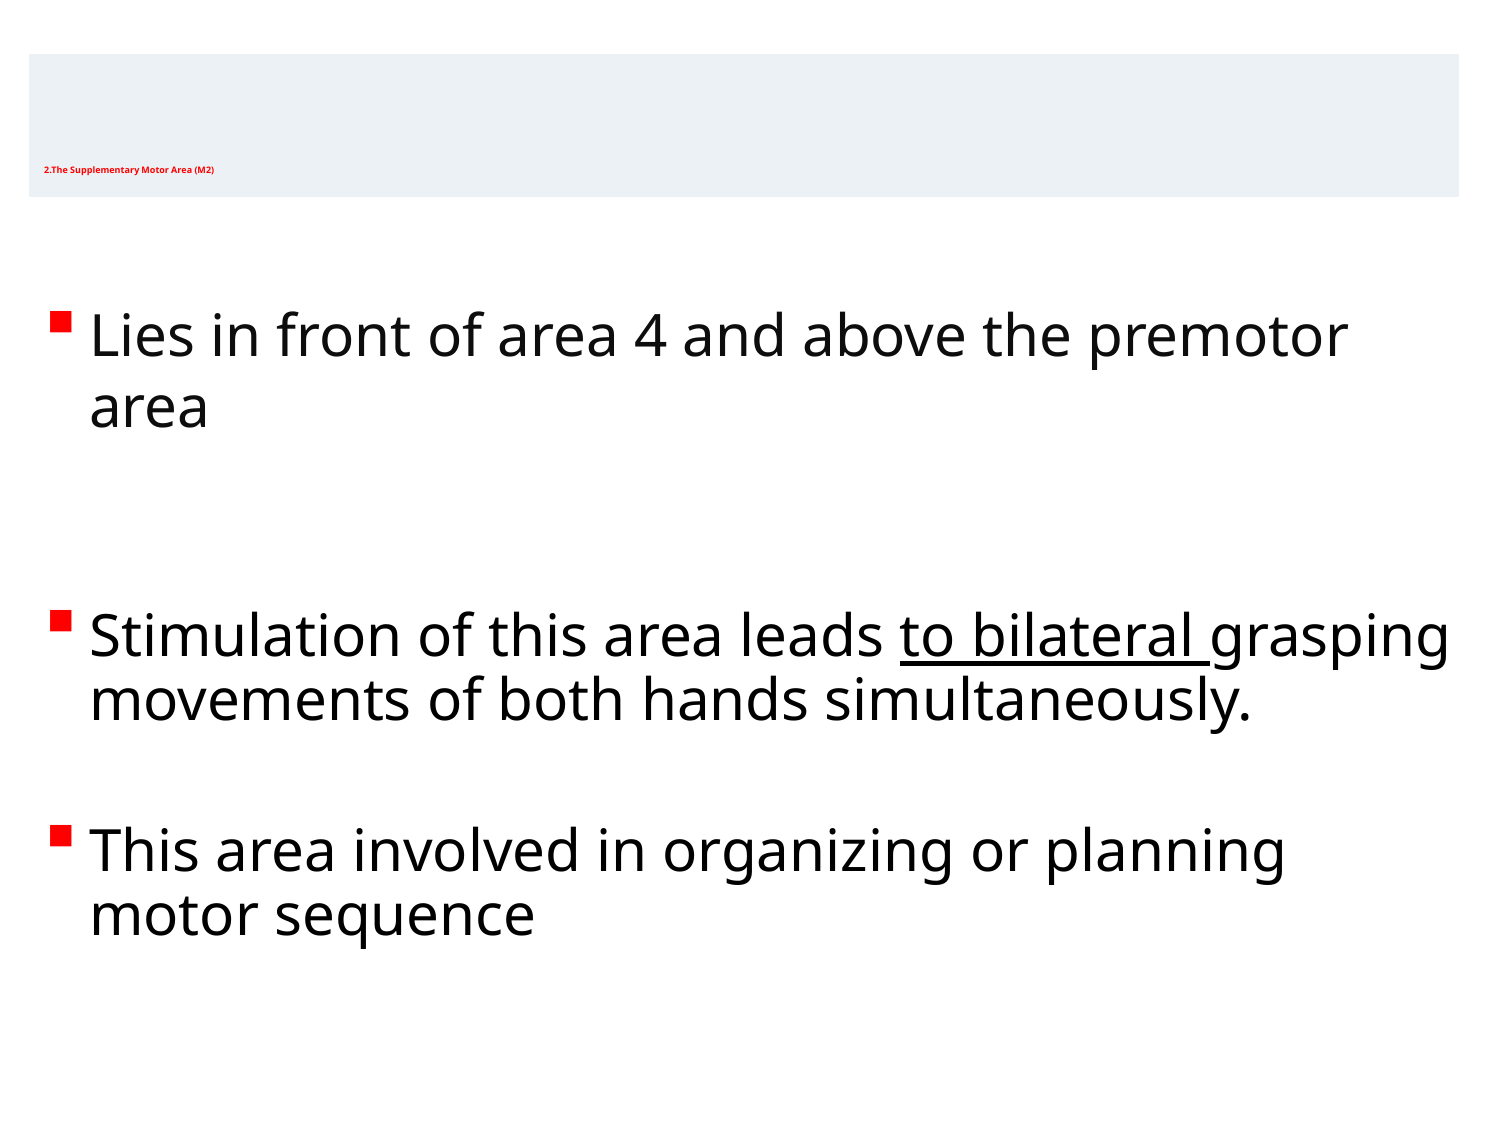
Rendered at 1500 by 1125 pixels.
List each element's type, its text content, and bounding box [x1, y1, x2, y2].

list Lies in front of area 4 and above the pre­motor area Stimulation of this area leads to bilateral grasping movements of both hands simultaneously. This area involved in organizing or planning motor sequence [29, 200, 1483, 1010]
title 2.The Supplementary Motor Area (M2) [29, 54, 1459, 197]
